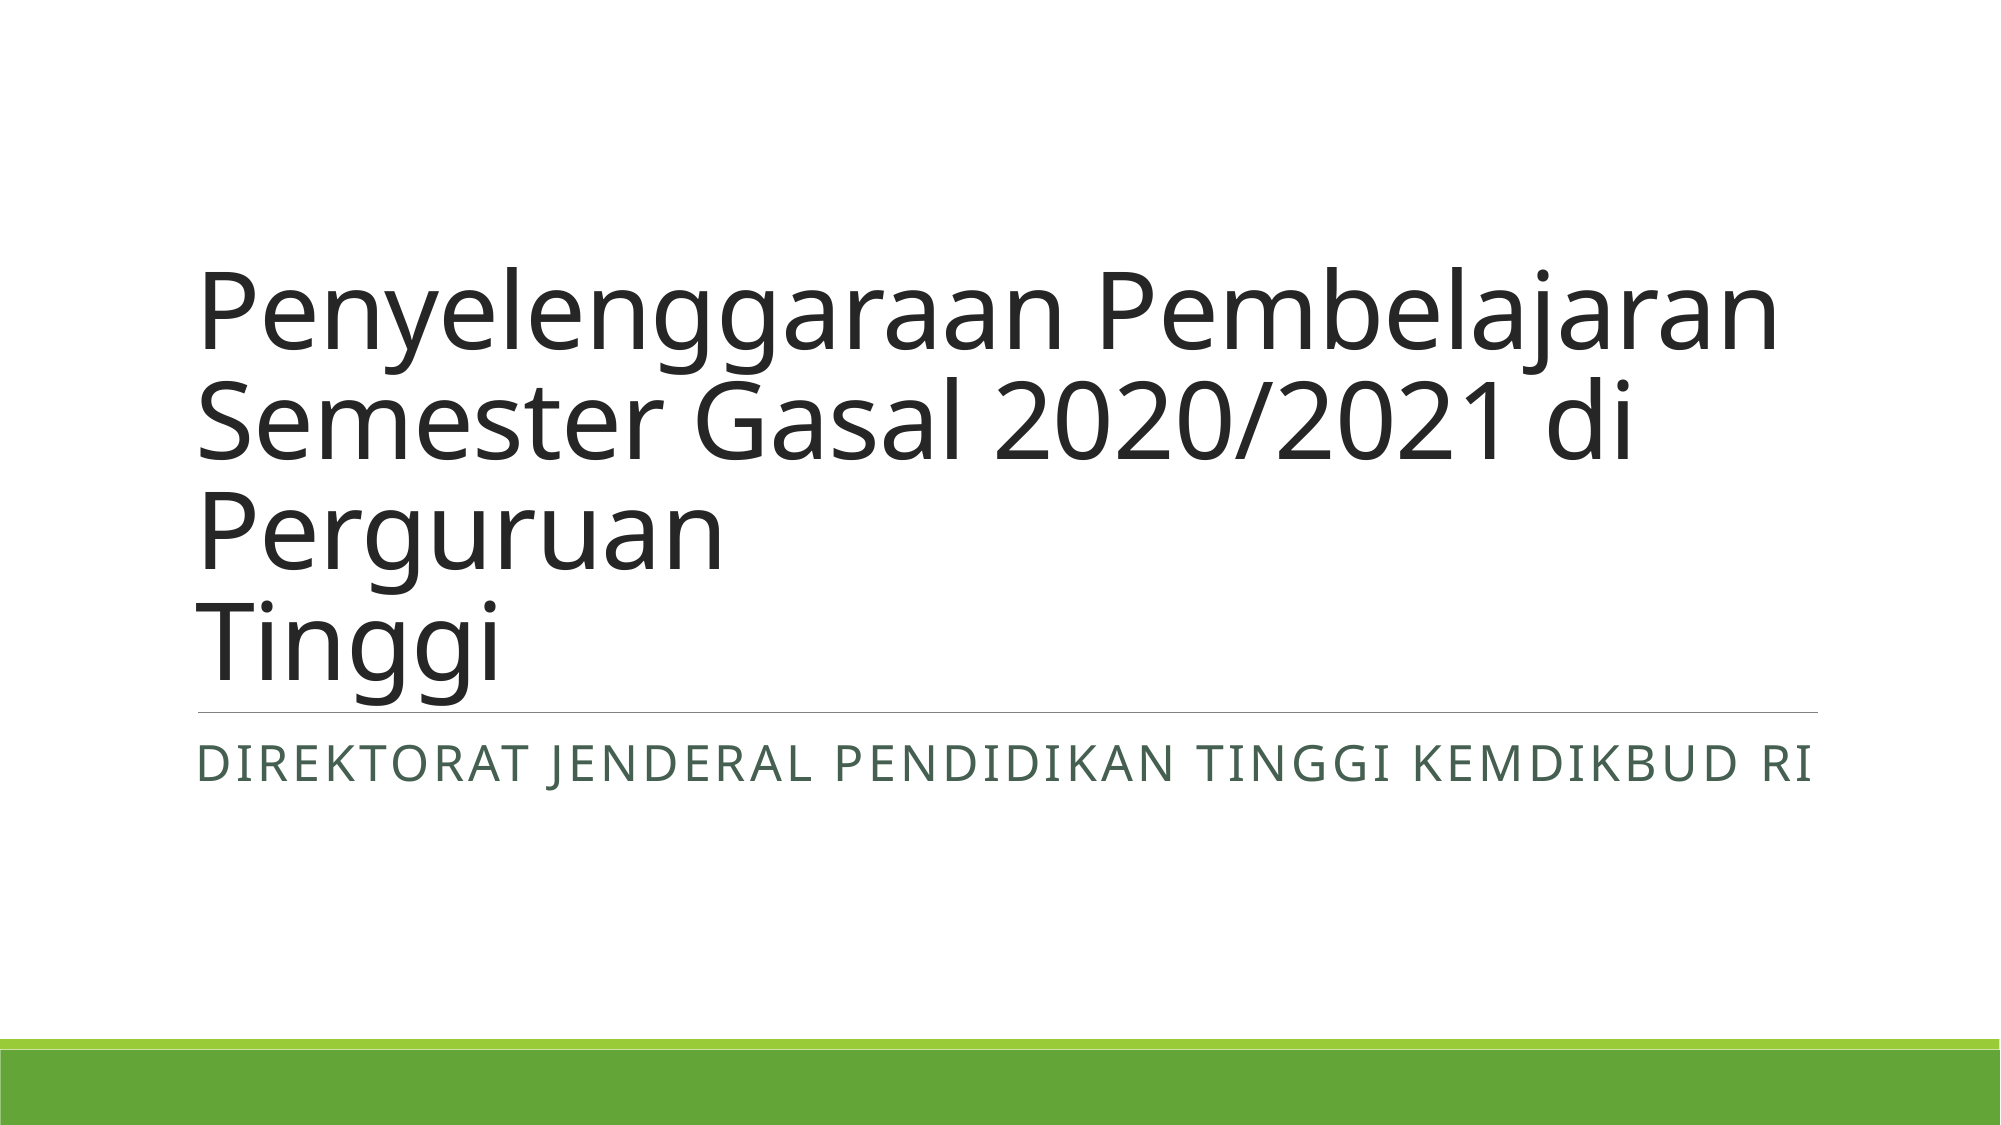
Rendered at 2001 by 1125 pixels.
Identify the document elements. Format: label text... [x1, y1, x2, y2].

title Penyelenggaraan Pembelajaran Semester Gasal 2020/2021 di Perguruan Tinggi [180, 124, 1830, 710]
subtitle Direktorat Jenderal Pendidikan Tinggi Kemdikbud RI [180, 730, 1831, 919]
